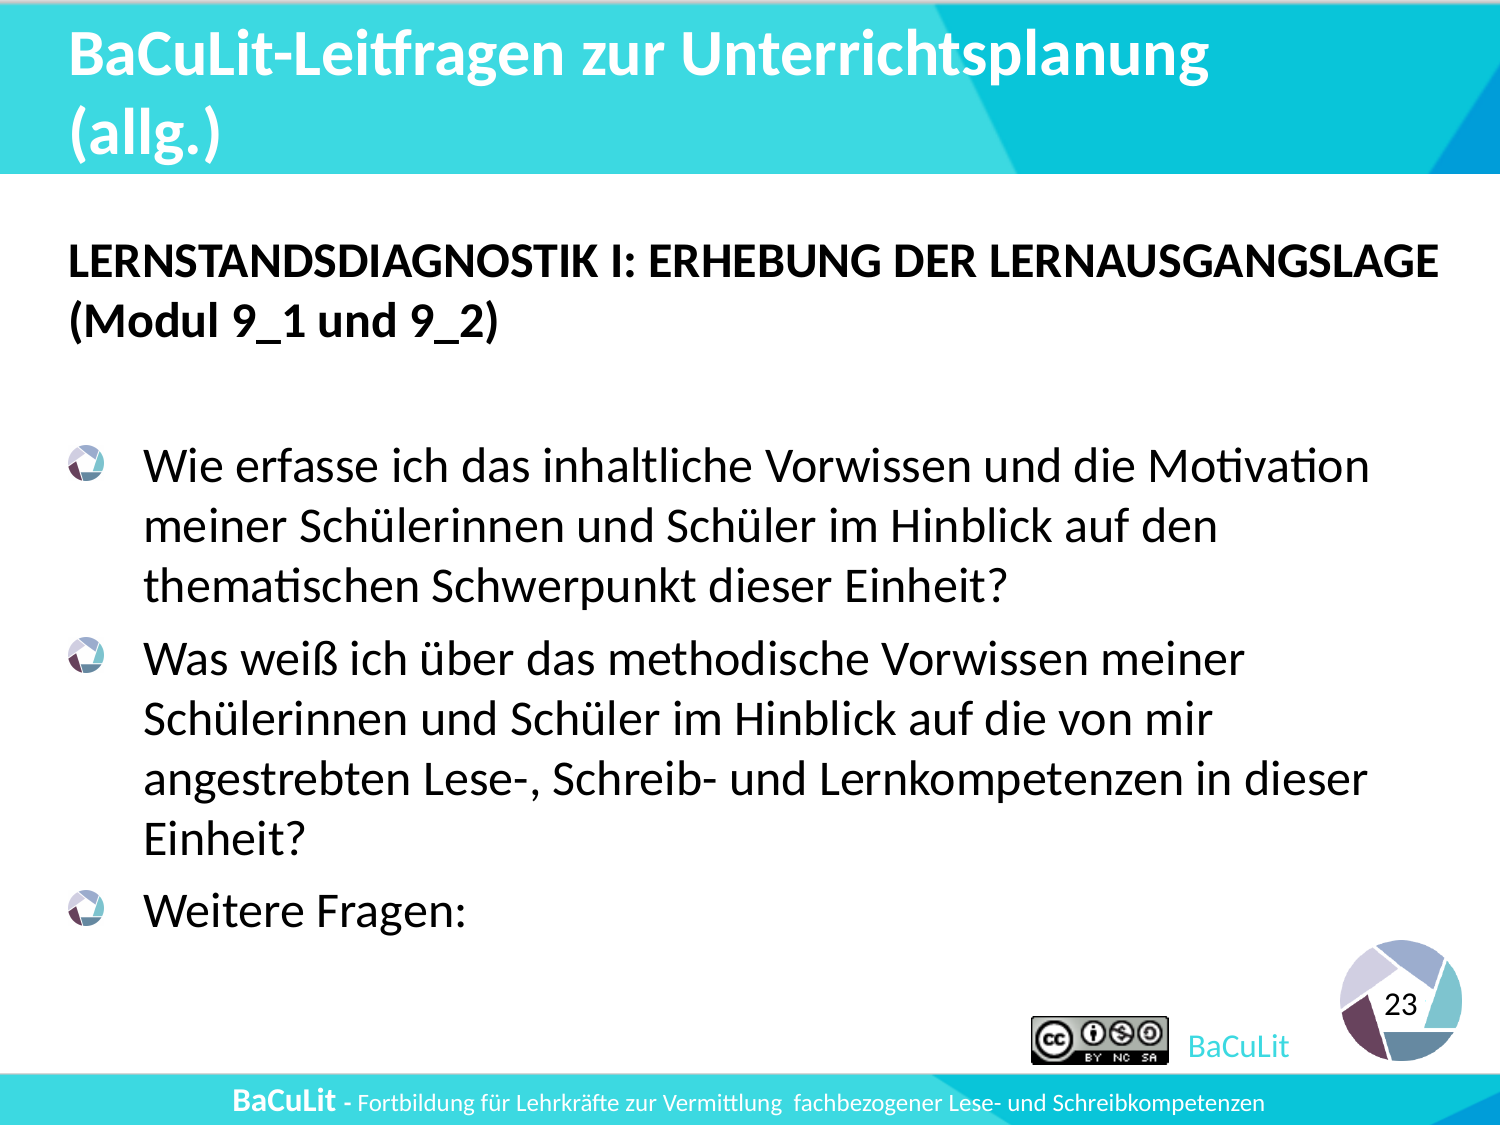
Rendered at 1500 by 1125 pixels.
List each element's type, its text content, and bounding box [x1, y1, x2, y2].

picture [1340, 940, 1462, 1061]
picture [68, 637, 104, 673]
picture [68, 445, 104, 481]
list LERNSTANDSDIAGNOSTIK I: ERHEBUNG DER LERNAUSGANGSLAGE (Modul 9_1 und 9_2) Wie erfasse ich das inhaltliche Vorwissen und die Motivation meiner Schülerinnen und Schüler im Hinblick auf den thematischen Schwerpunkt dieser Einheit? Was weiß ich über das methodische Vorwissen meiner Schülerinnen und Schüler im Hinblick auf die von mir angestrebten Lese-, Schreib- und Lernkompetenzen in dieser Einheit? Weitere Fragen: [53, 220, 1459, 894]
picture [0, 1073, 1500, 1125]
picture [68, 890, 104, 926]
picture [1031, 1016, 1169, 1065]
title BaCuLit-Leitfragen zur Unterrichtsplanung (allg.) [53, 1, 1354, 176]
picture [0, 0, 1500, 174]
